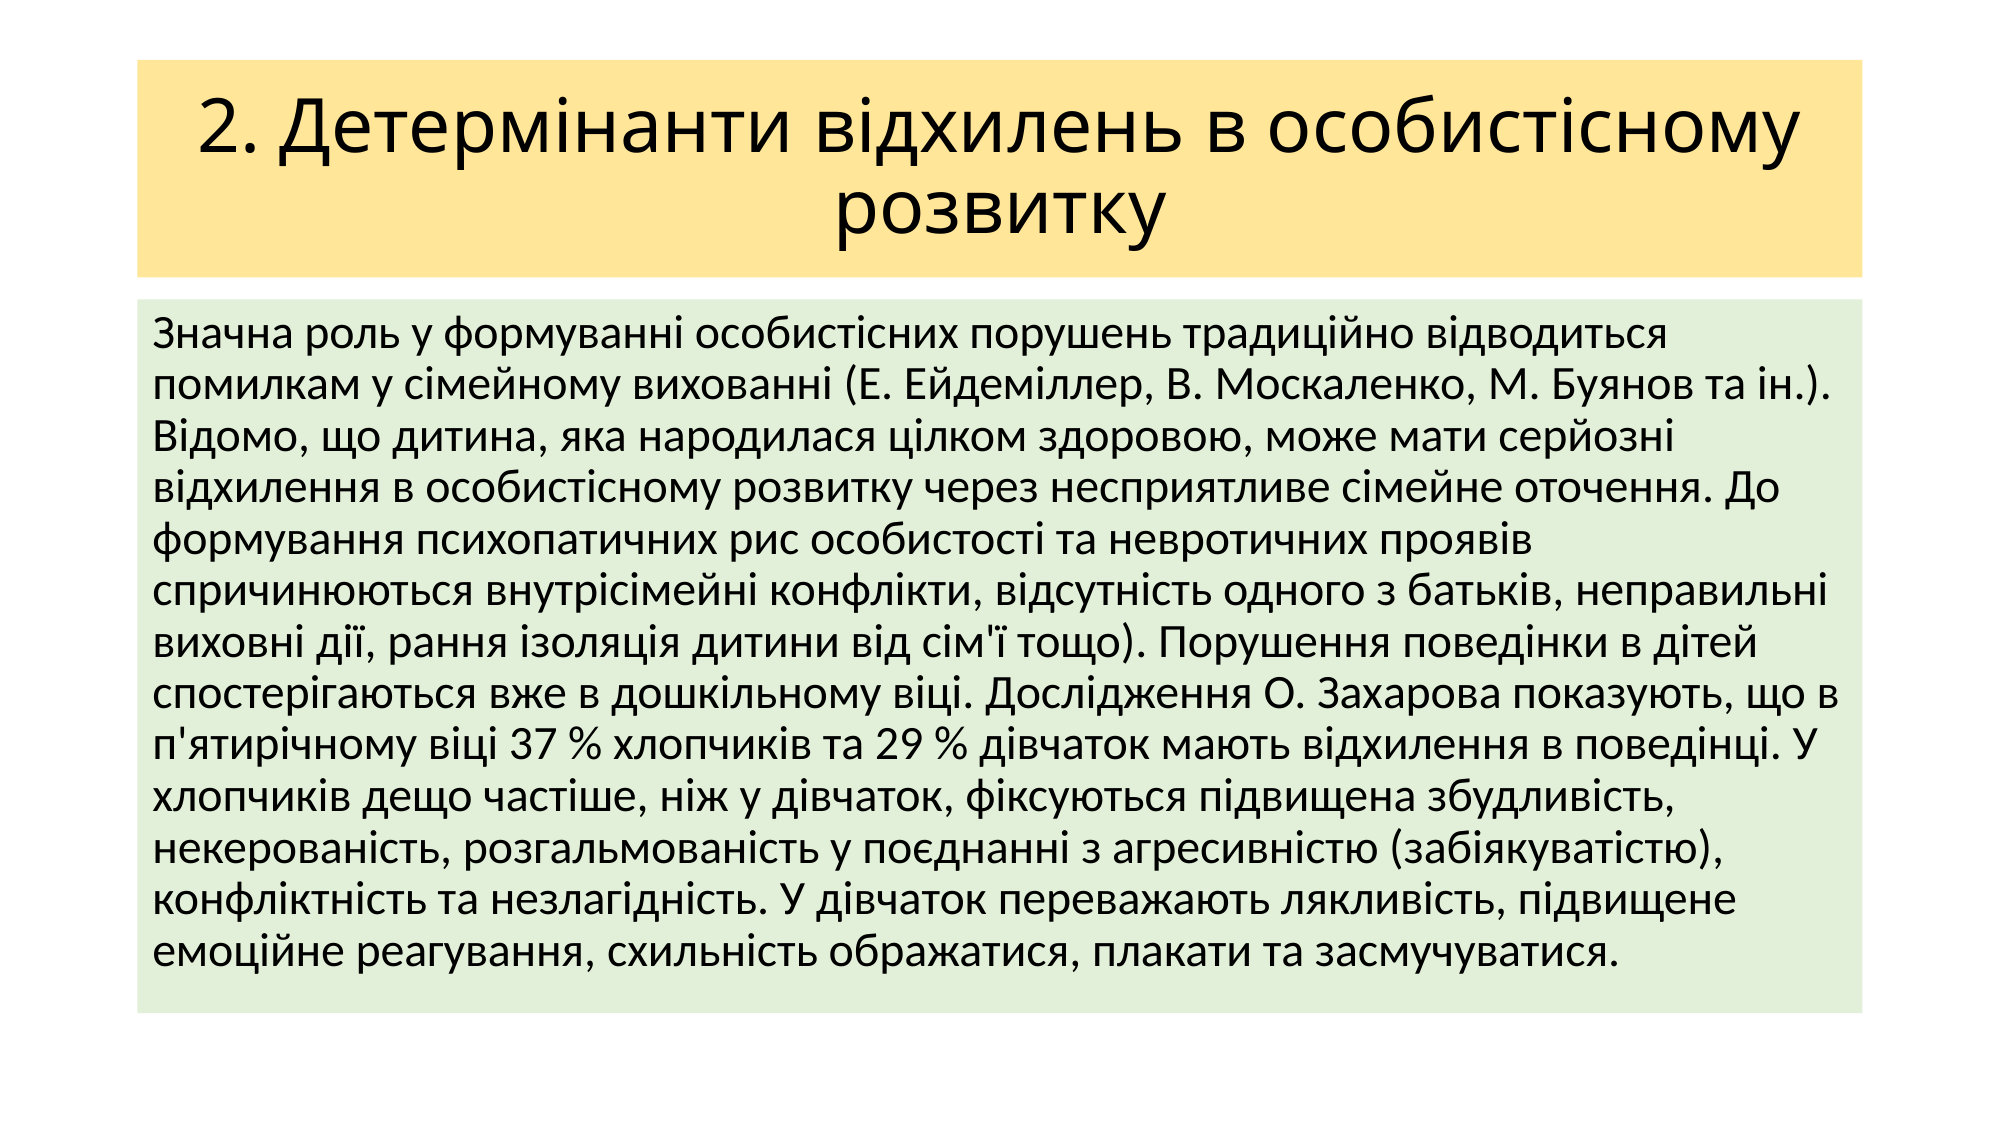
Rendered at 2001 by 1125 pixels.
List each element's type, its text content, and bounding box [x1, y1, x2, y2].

list Значна роль у формуванні особистісних порушень традиційно відводиться помилкам у сімейному вихованні (Е. Ейдеміллер, В. Москаленко, М. Буянов та ін.). Відомо, що дитина, яка народилася цілком здоровою, може мати серйозні відхилення в особистісному розвитку через несприятливе сімейне оточення. До формування психопатичних рис особистості та невротичних проявів спричинюються внутрісімейні конфлікти, відсутність одного з батьків, неправильні виховні дії, рання ізоляція дитини від сім'ї тощо). Порушення поведінки в дітей спостерігаються вже в дошкільному віці. Дослідження О. Захарова показують, що в п'ятирічному віці 37 % хлопчиків та 29 % дівчаток мають відхилення в поведінці. У хлопчиків дещо частіше, ніж у дівчаток, фіксуються підвищена збудливість, некерованість, розгальмованість у поєднанні з агресивністю (забіякуватістю), конфліктність та незлагідність. У дівчаток переважають лякливість, підвищене емоційне реагування, схильність ображатися, плакати та засмучуватися. [137, 299, 1863, 1014]
title 2. Детермінанти відхилень в особистісному розвитку [137, 59, 1863, 278]
